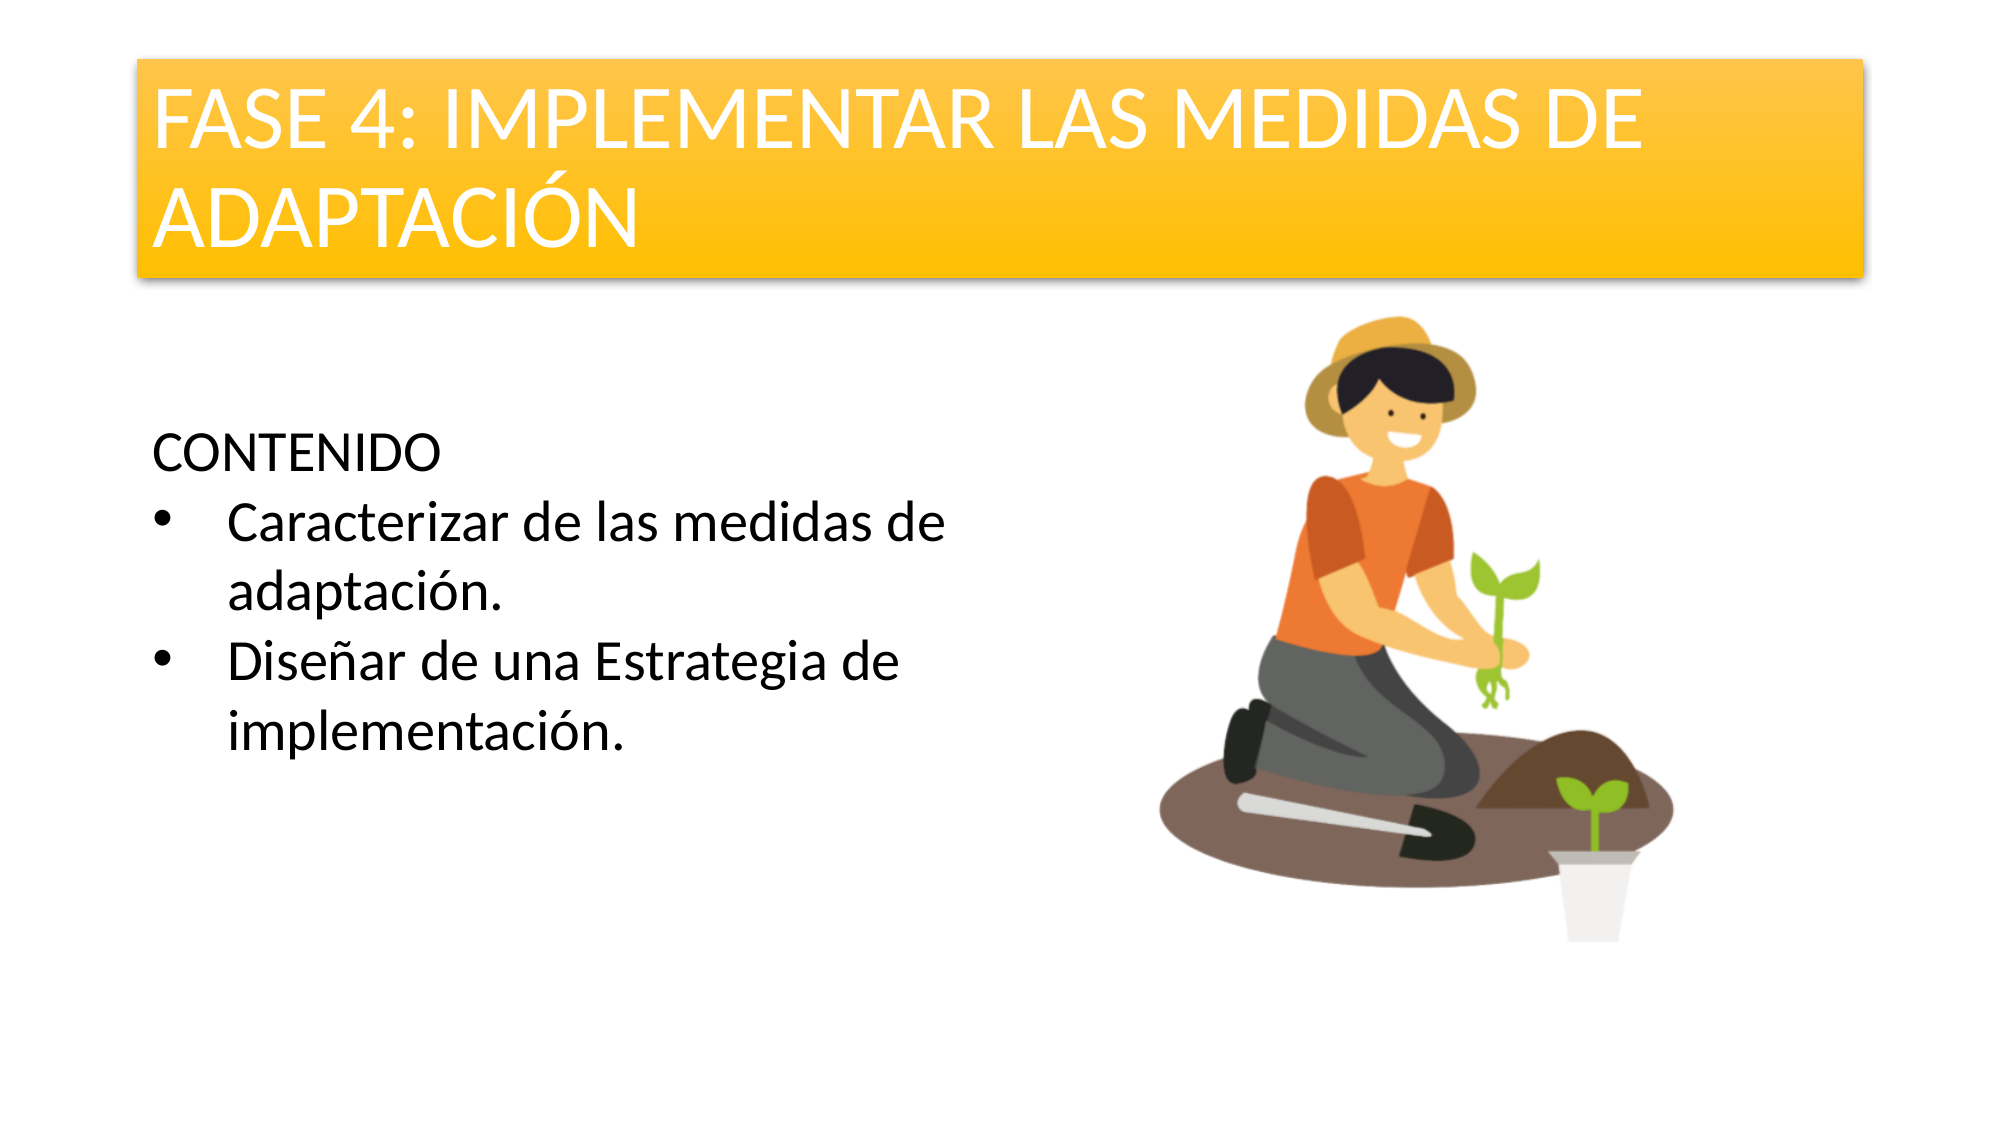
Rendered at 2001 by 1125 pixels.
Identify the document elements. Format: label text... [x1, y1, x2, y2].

title FASE 4: IMPLEMENTAR LAS MEDIDAS DE ADAPTACIÓN [137, 59, 1863, 278]
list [1143, 309, 1700, 957]
text_box CONTENIDO Caracterizar de las medidas de adaptación. Diseñar de una Estrategia de implementación. [137, 405, 970, 770]
